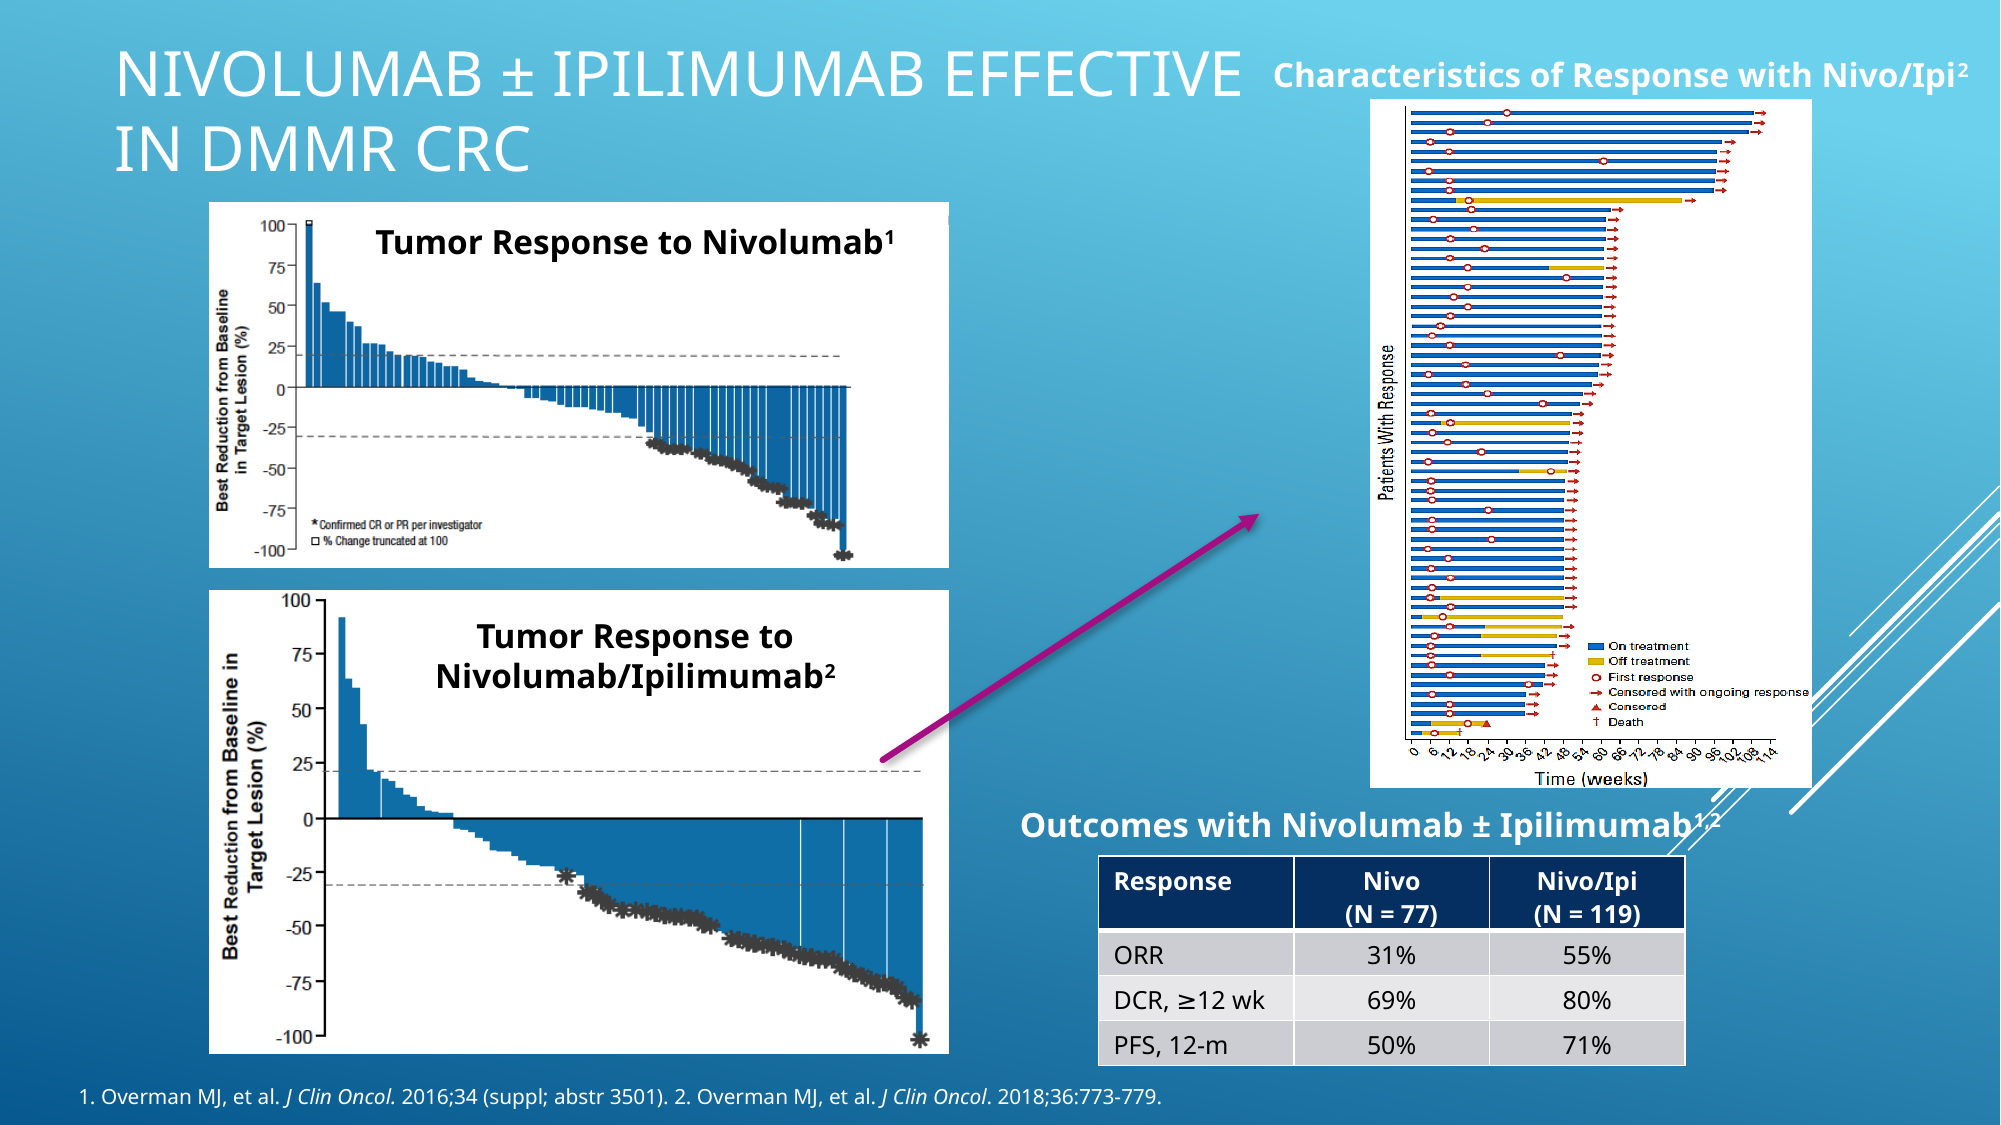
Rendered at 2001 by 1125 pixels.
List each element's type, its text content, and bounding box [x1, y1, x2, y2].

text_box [209, 202, 949, 568]
table_cell 31% [1295, 933, 1489, 975]
table_cell ORR [1099, 933, 1293, 975]
table_cell 69% [1295, 976, 1489, 1020]
table_cell 55% [1490, 933, 1684, 975]
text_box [882, 513, 1260, 761]
table_header Nivo (N = 77) [1295, 857, 1489, 928]
title Nivolumab ± Ipilimumab Effective in dMMR CRC [99, 0, 1900, 219]
table_cell DCR, ≥12 wk [1099, 976, 1293, 1020]
table_cell 71% [1490, 1021, 1684, 1065]
table_header Response [1099, 857, 1293, 928]
text_box Characteristics of Response with Nivo/Ipi2 [1241, 46, 2000, 102]
list 1. Overman MJ, et al. J Clin Oncol. 2016;34 (suppl; abstr 3501). 2. Overman MJ, et al. J Clin Oncol. 2018;36:773-779. [63, 1041, 1260, 1117]
table_header Nivo/Ipi (N = 119) [1490, 857, 1684, 928]
text_box Outcomes with Nivolumab ± Ipilimumab1,2 [999, 797, 1741, 852]
picture [209, 590, 949, 1054]
table_cell PFS, 12-m [1099, 1021, 1293, 1065]
table_cell 80% [1490, 976, 1684, 1020]
picture [1369, 99, 1812, 788]
table_cell 50% [1295, 1021, 1489, 1065]
